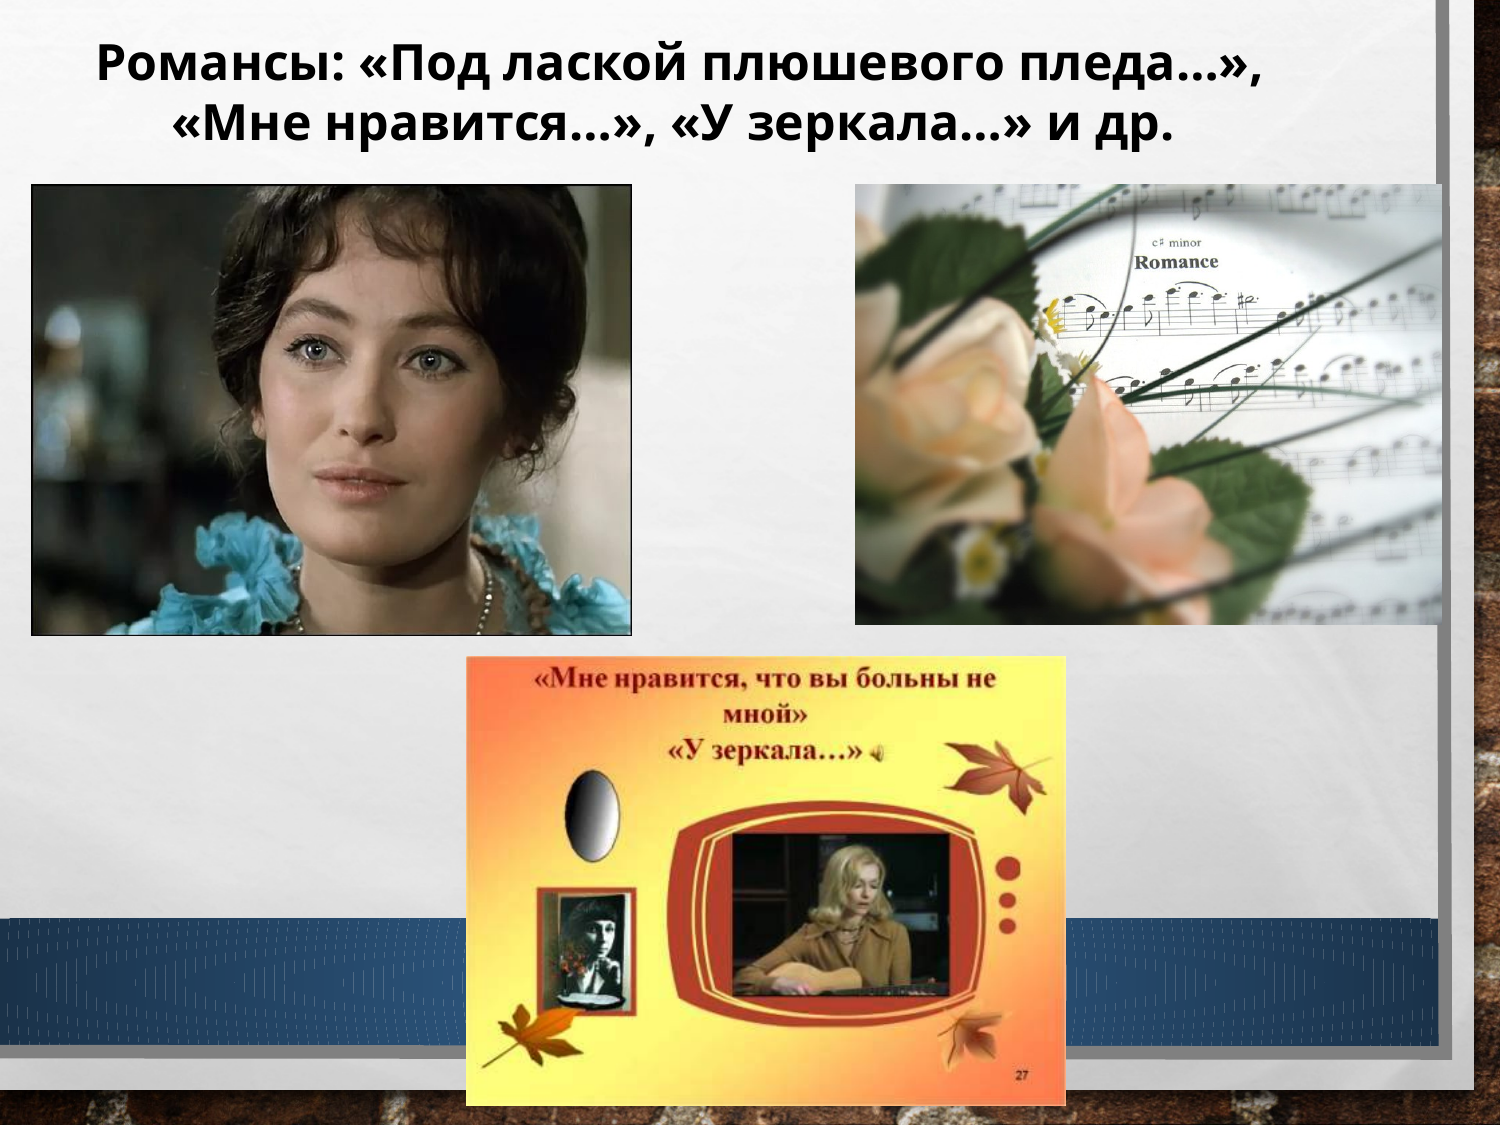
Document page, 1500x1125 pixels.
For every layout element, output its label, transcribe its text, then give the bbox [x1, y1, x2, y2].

picture [855, 184, 1442, 625]
text_box Романсы: «Под лаской плюшевого пледа…», «Мне нравится…», «У зеркала…» и др. [35, 23, 1325, 159]
picture [0, 0, 1500, 1125]
picture [30, 184, 632, 636]
